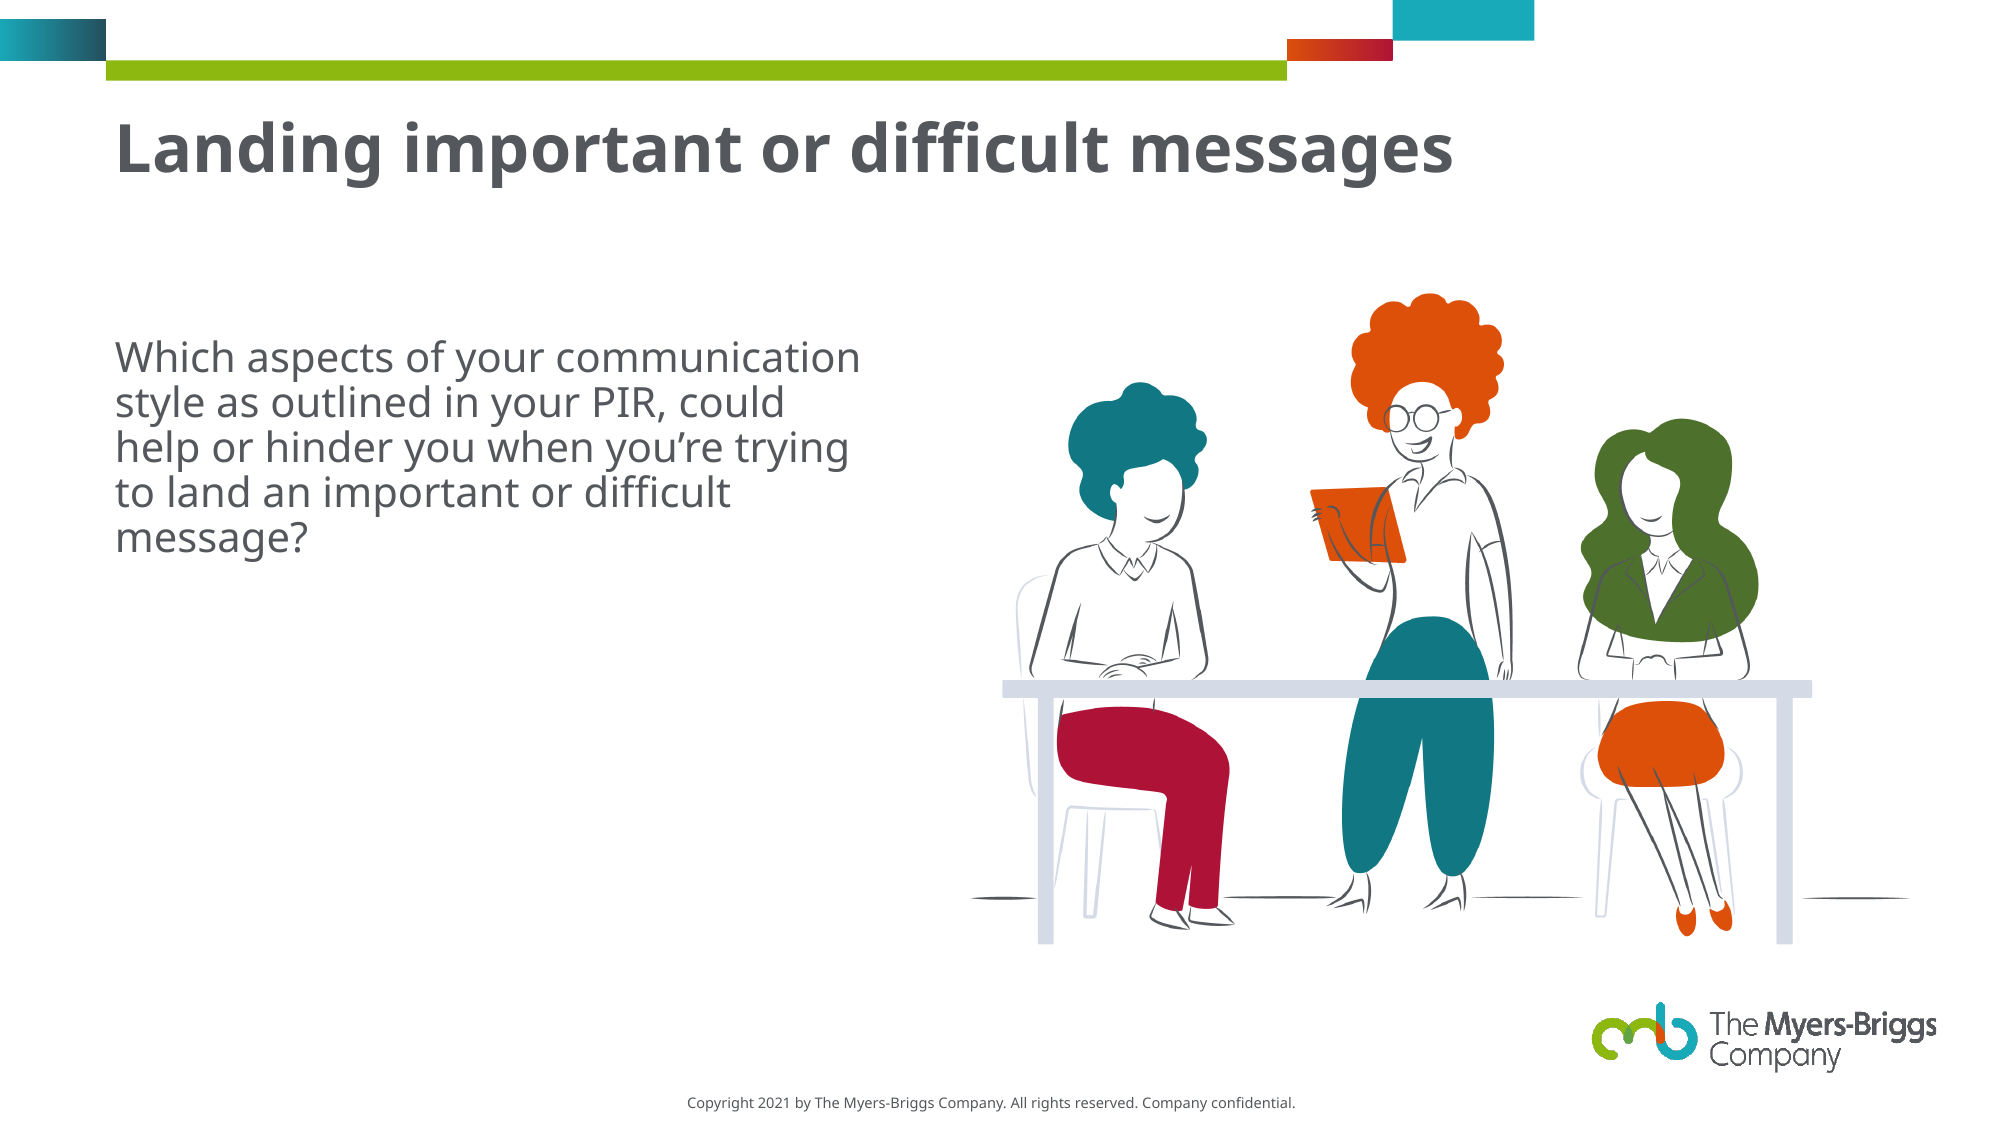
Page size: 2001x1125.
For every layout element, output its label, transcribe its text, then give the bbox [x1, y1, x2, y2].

picture [1591, 1002, 1937, 1073]
picture [923, 255, 1930, 960]
list Which aspects of your communication style as outlined in your PIR, could help or hinder you when you’re trying to land an important or difficult message? [100, 329, 882, 594]
title Landing important or difficult messages [100, 107, 1796, 256]
